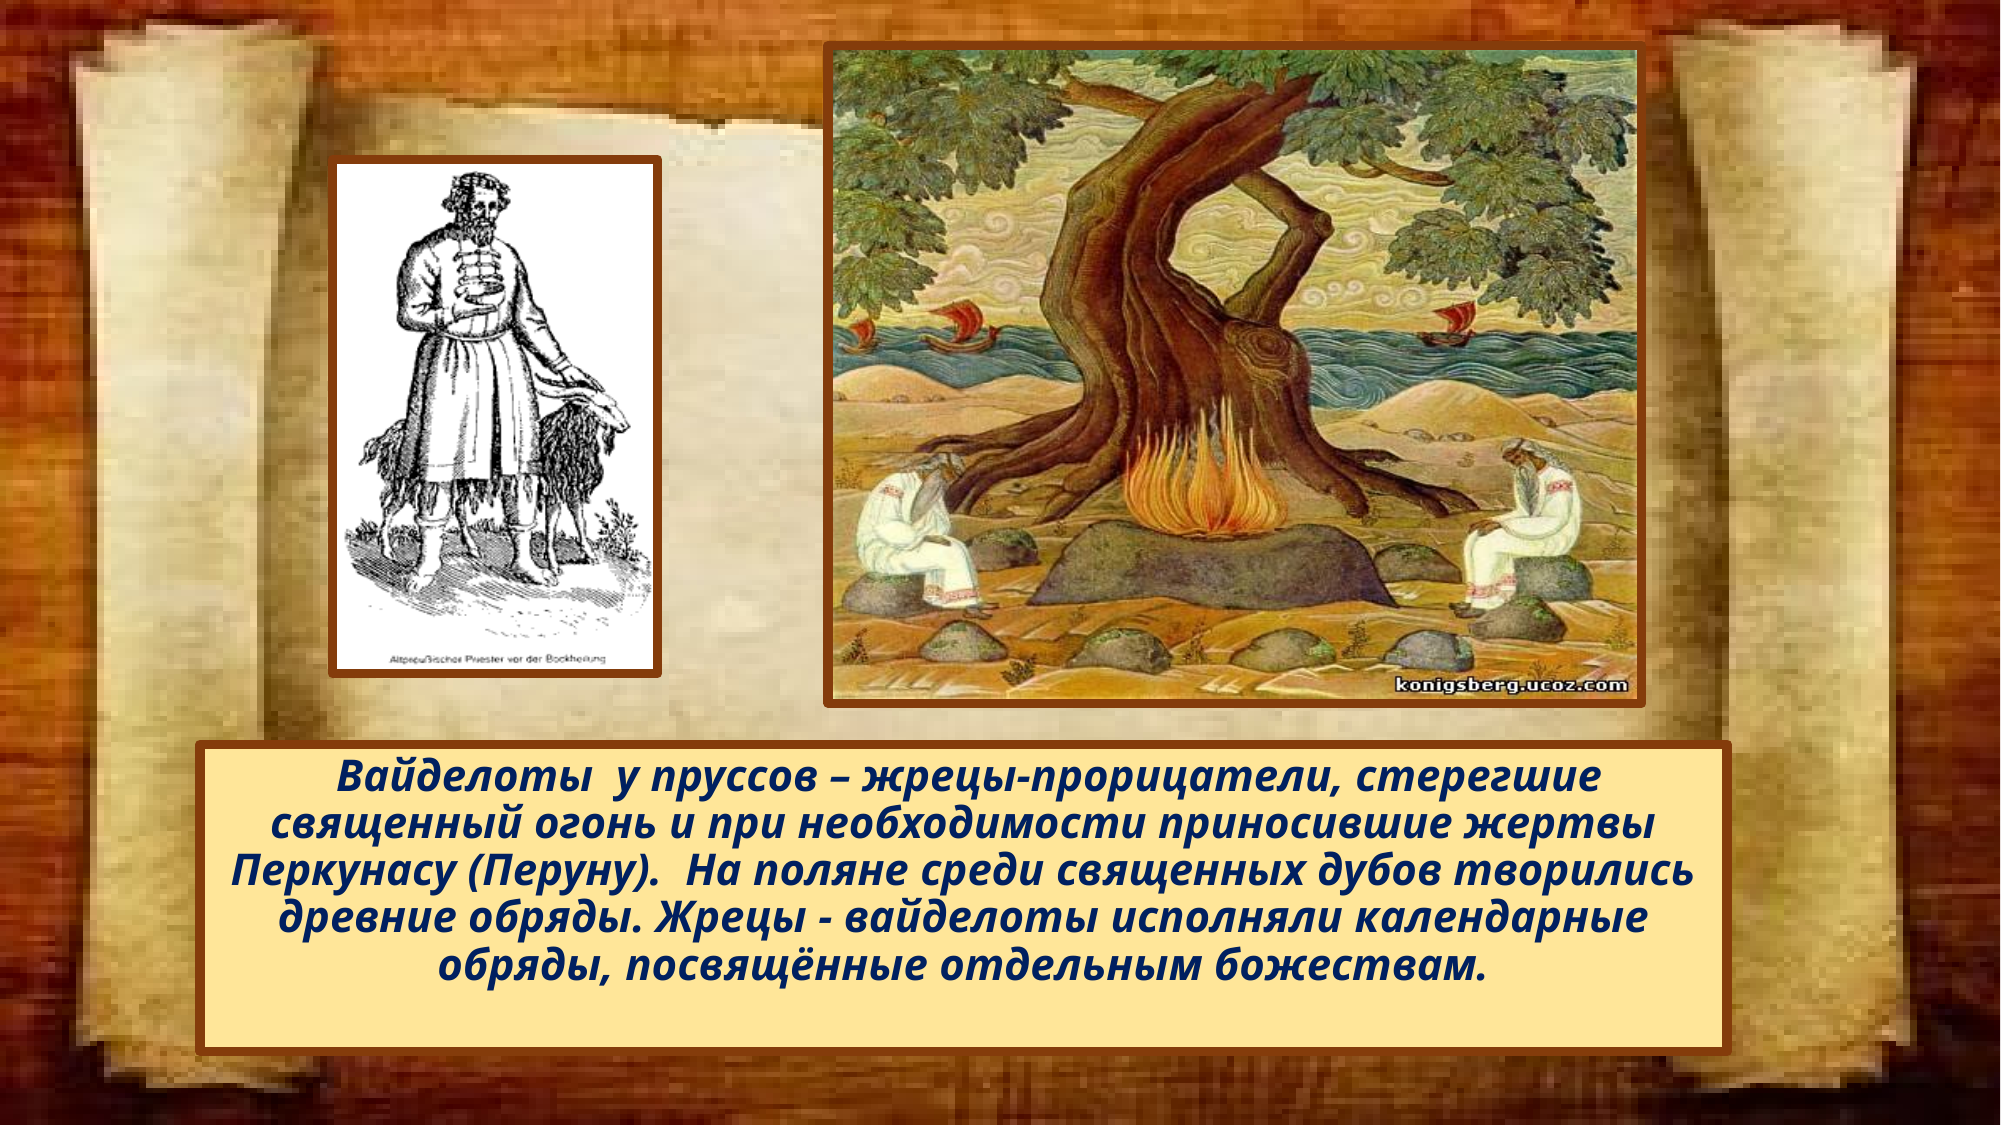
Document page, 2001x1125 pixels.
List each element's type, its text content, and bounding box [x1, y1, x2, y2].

picture [0, 0, 2001, 1125]
title Вайделоты у пруссов – жрецы-прорицатели, стерегшие священный огонь и при необходимости приносившие жертвы Перкунасу (Перуну). На поляне среди священных дубов творились древние обряды. Жрецы - вайделоты исполняли календарные обряды, посвящённые отдельным божествам. [200, 744, 1728, 1052]
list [337, 164, 653, 669]
